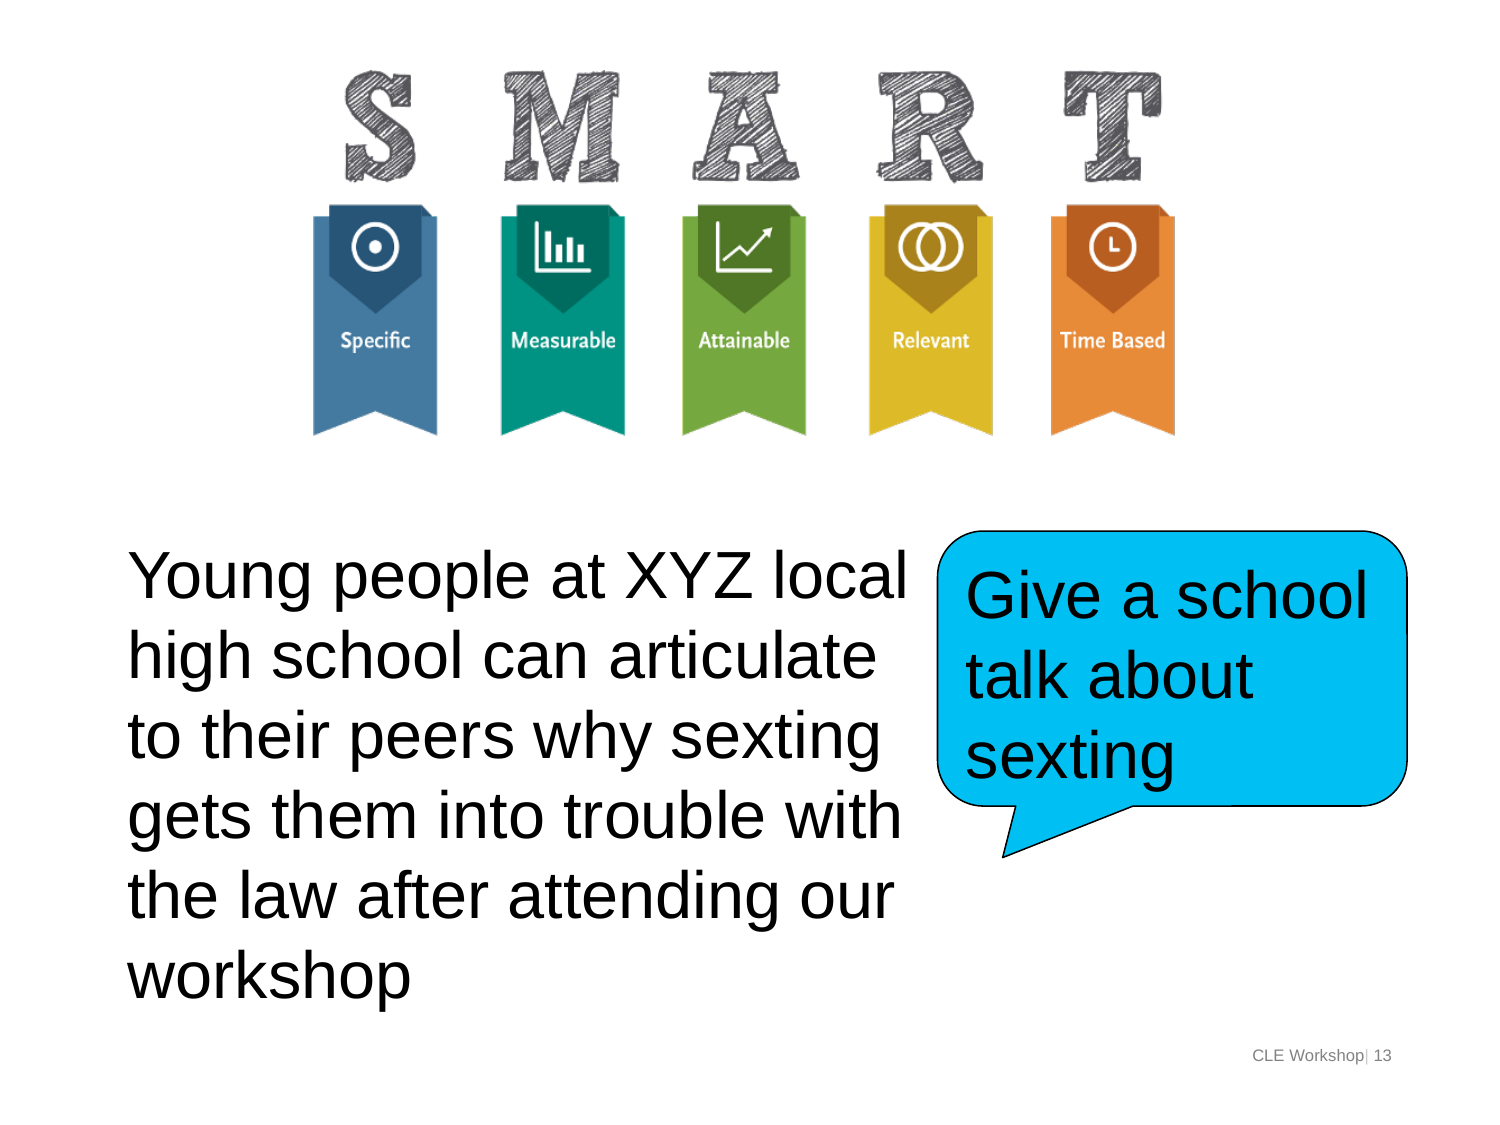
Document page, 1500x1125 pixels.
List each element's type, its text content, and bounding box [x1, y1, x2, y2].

text_box Give a school talk about sexting [937, 531, 1408, 858]
picture [299, 49, 1188, 451]
text_box Young people at XYZ local high school can articulate to their peers why sexting gets them into trouble with the law after attending our workshop [112, 524, 950, 1020]
footer CLE Workshop| 13 [794, 1037, 1407, 1075]
